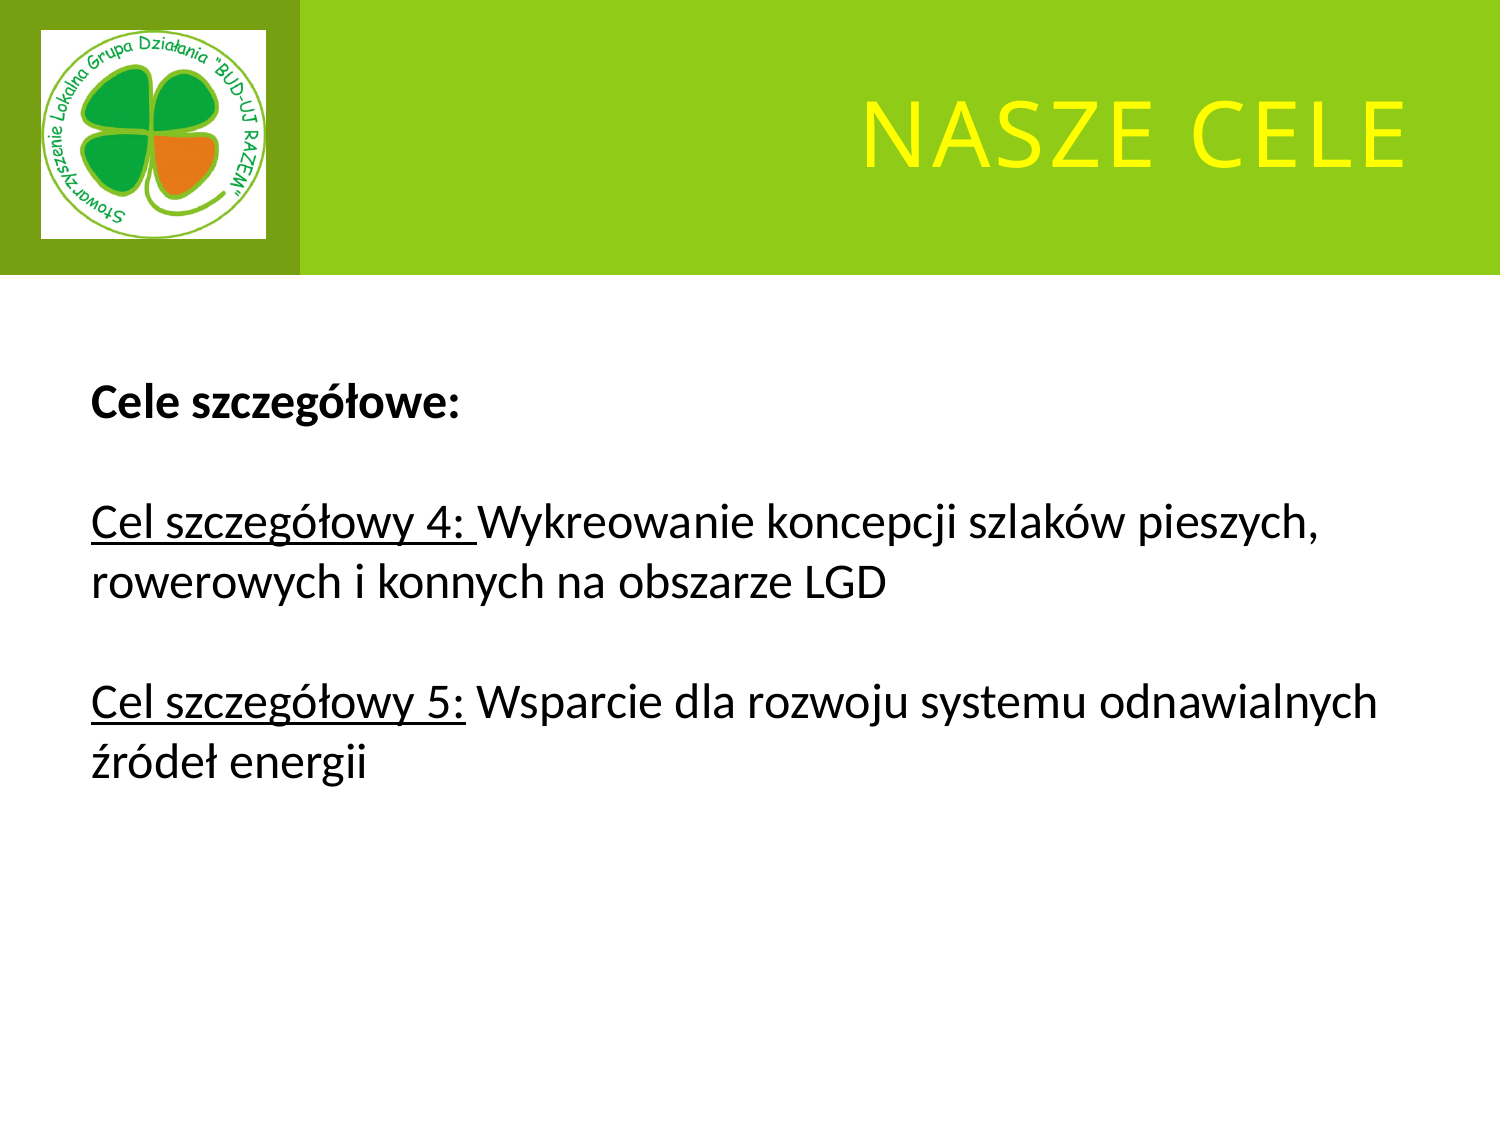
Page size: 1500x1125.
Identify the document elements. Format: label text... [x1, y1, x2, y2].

picture [41, 30, 266, 239]
text_box Cele szczegółowe: Cel szczegółowy 4: Wykreowanie koncepcji szlaków pieszych, rowerowych i konnych na obszarze LGD Cel szczegółowy 5: Wsparcie dla rozwoju systemu odnawialnych źródeł energii [76, 360, 1424, 946]
title Nasze cele [399, 37, 1425, 225]
